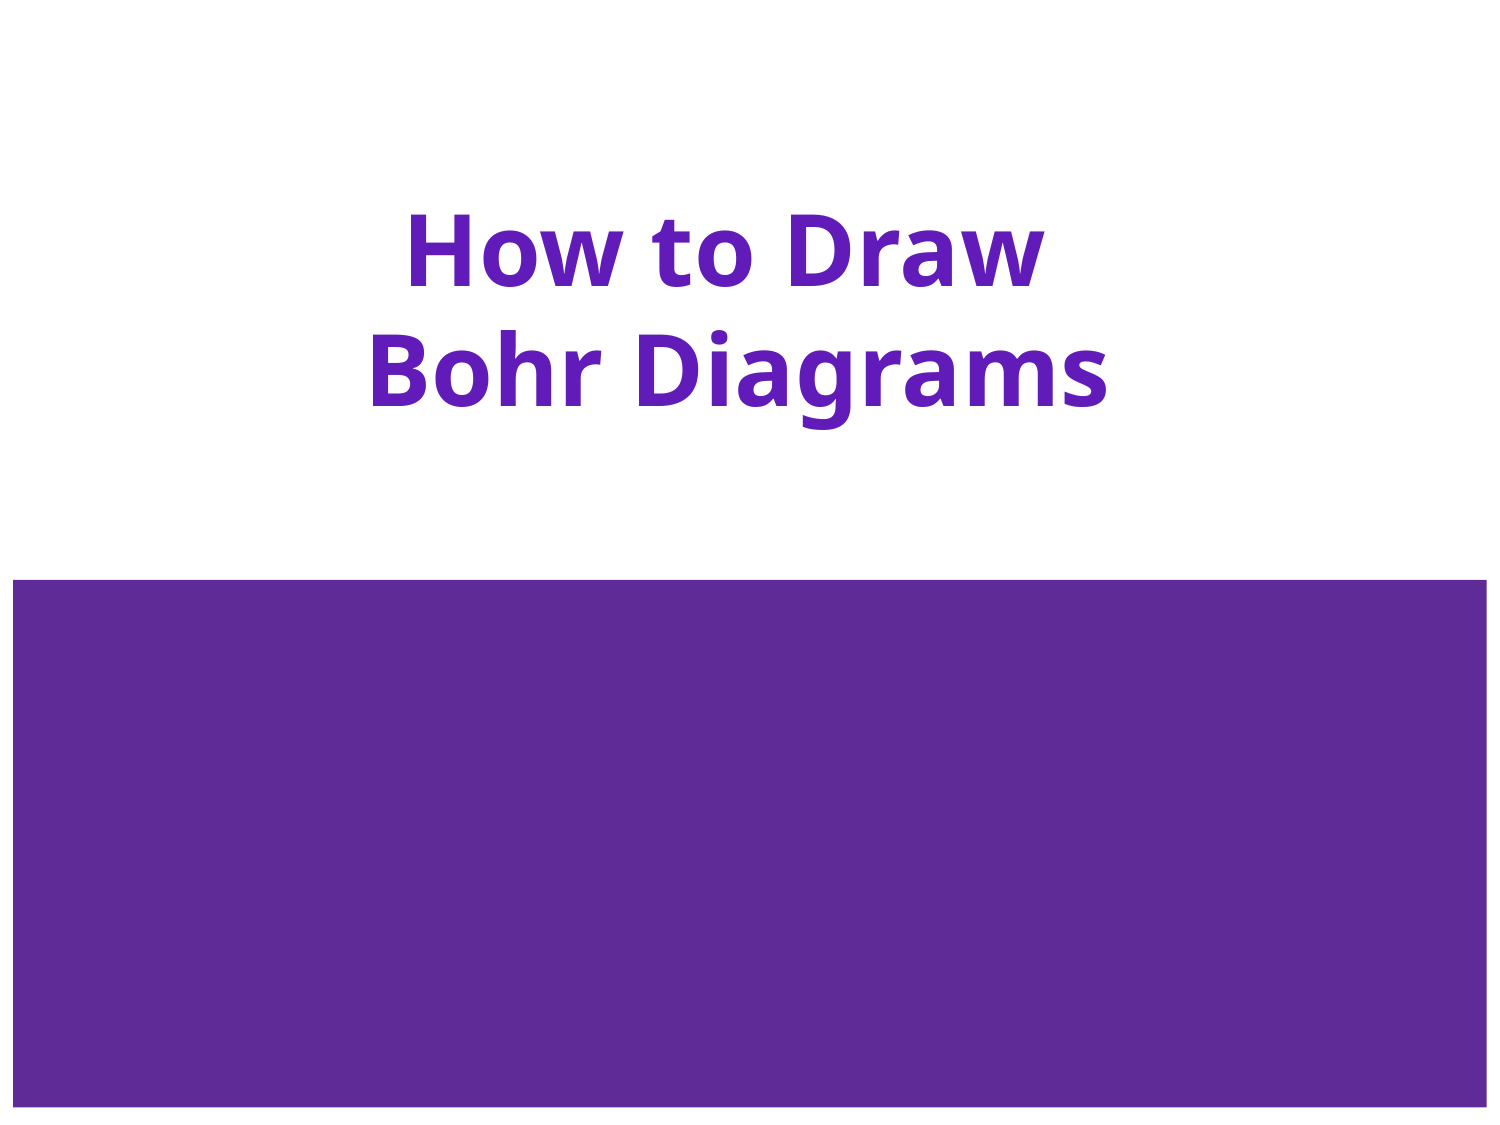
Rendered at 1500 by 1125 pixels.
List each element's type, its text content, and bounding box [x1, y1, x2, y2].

title How to Draw Bohr Diagrams [99, 137, 1375, 475]
